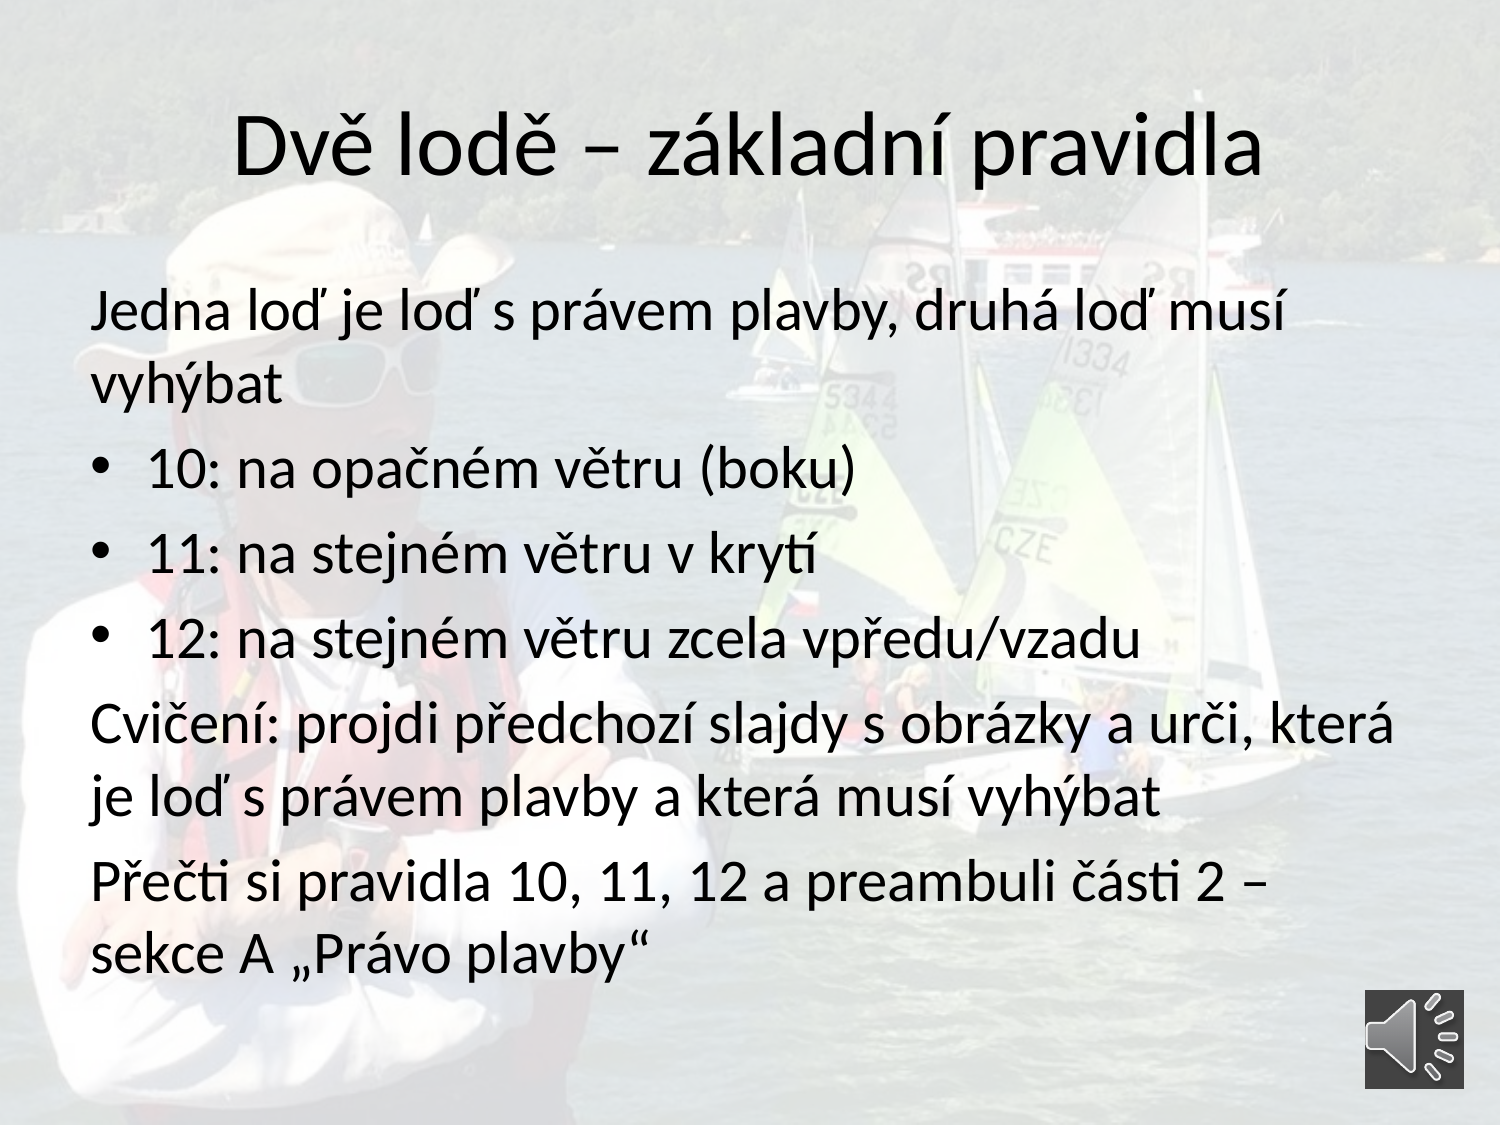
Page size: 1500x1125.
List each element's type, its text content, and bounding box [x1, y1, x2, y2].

title Dvě lodě – základní pravidla [75, 45, 1425, 233]
list Jedna loď je loď s právem plavby, druhá loď musí vyhýbat 10: na opačném větru (boku) 11: na stejném větru v krytí 12: na stejném větru zcela vpředu/vzadu Cvičení: projdi předchozí slajdy s obrázky a urči, která je loď s právem plavby a která musí vyhýbat Přečti si pravidla 10, 11, 12 a preambuli části 2 – sekce A „Právo plavby“ [75, 262, 1425, 1005]
picture [1364, 989, 1465, 1090]
